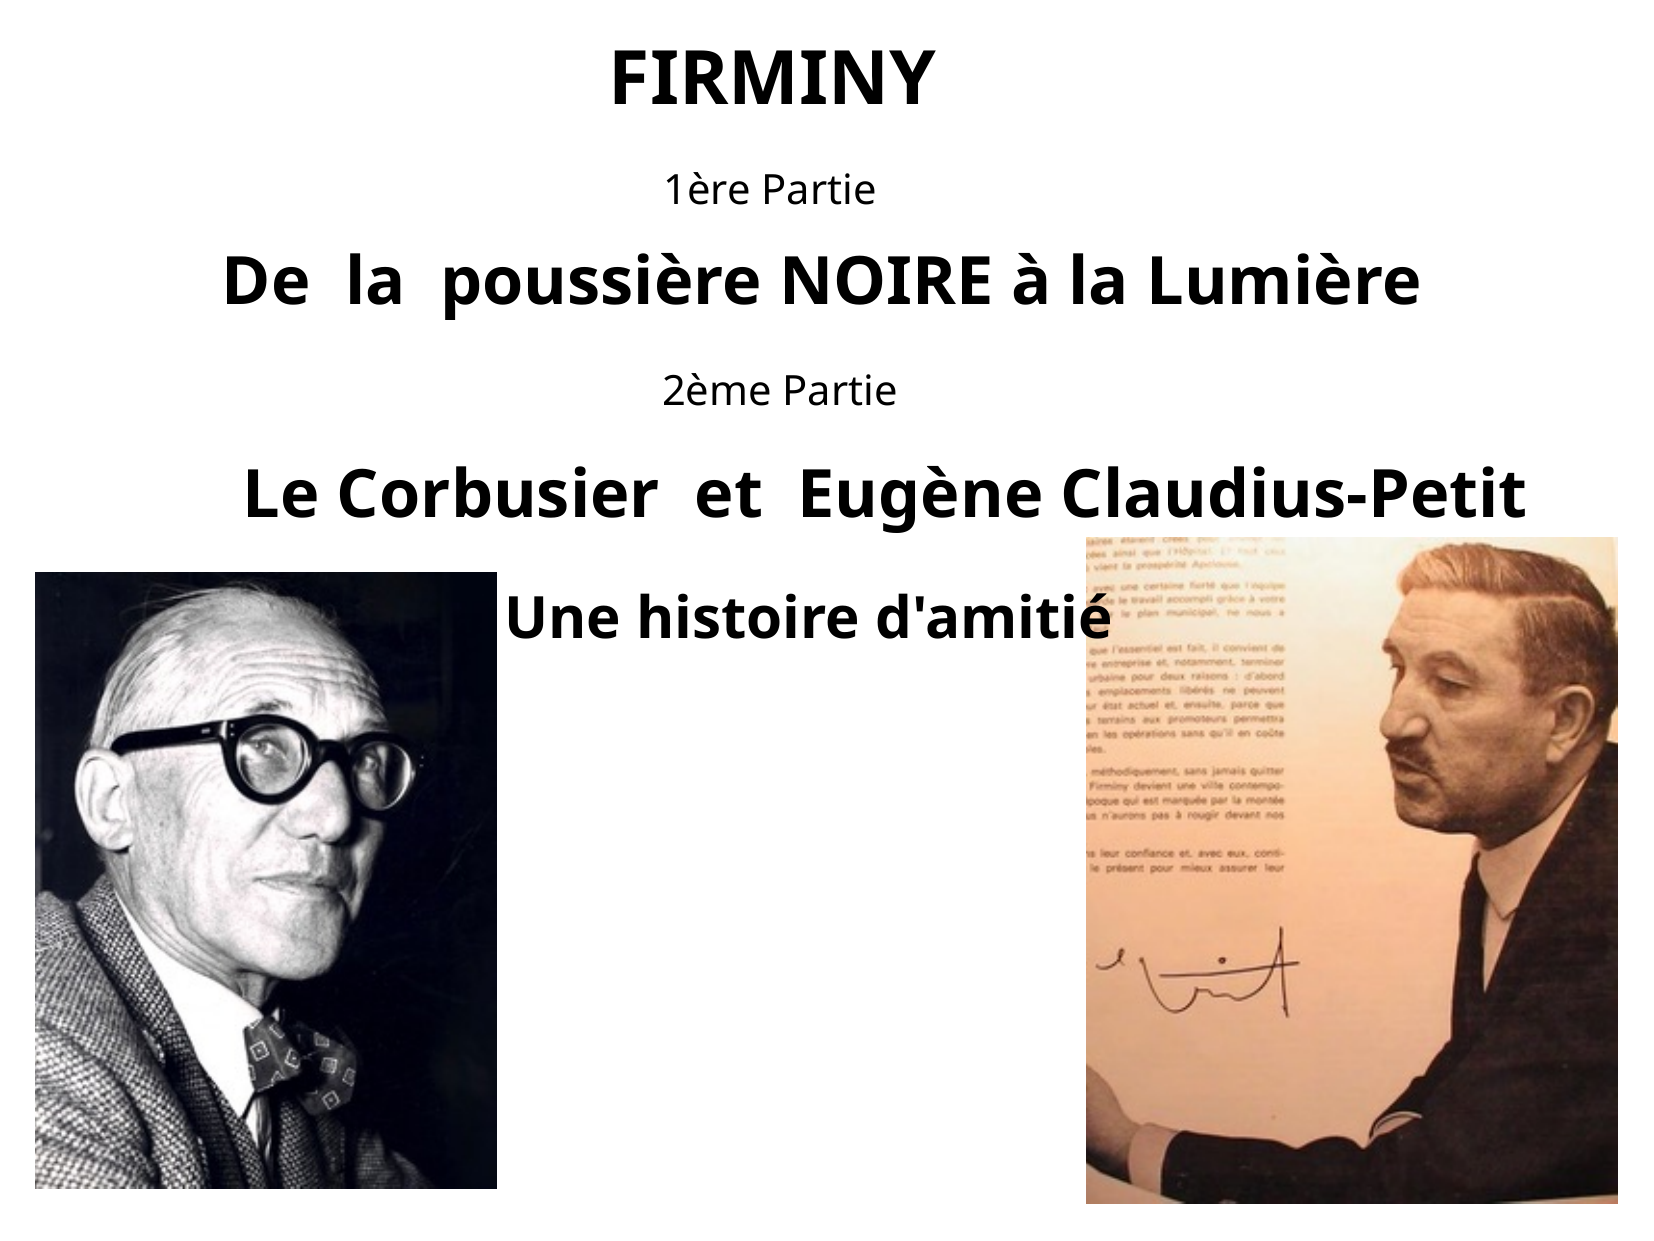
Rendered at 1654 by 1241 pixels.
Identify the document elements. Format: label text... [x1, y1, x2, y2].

text_box 1ère Partie [590, 159, 950, 222]
text_box Le Corbusier et Eugène Claudius-Petit [177, 443, 1595, 539]
picture [35, 572, 498, 1189]
text_box Une histoire d'amitié [498, 572, 1081, 658]
text_box FIRMINY [519, 30, 1007, 213]
picture [1086, 537, 1619, 1205]
text_box 2ème Partie [578, 360, 982, 422]
text_box De la poussière NOIRE à la Lumière [170, 230, 1461, 326]
